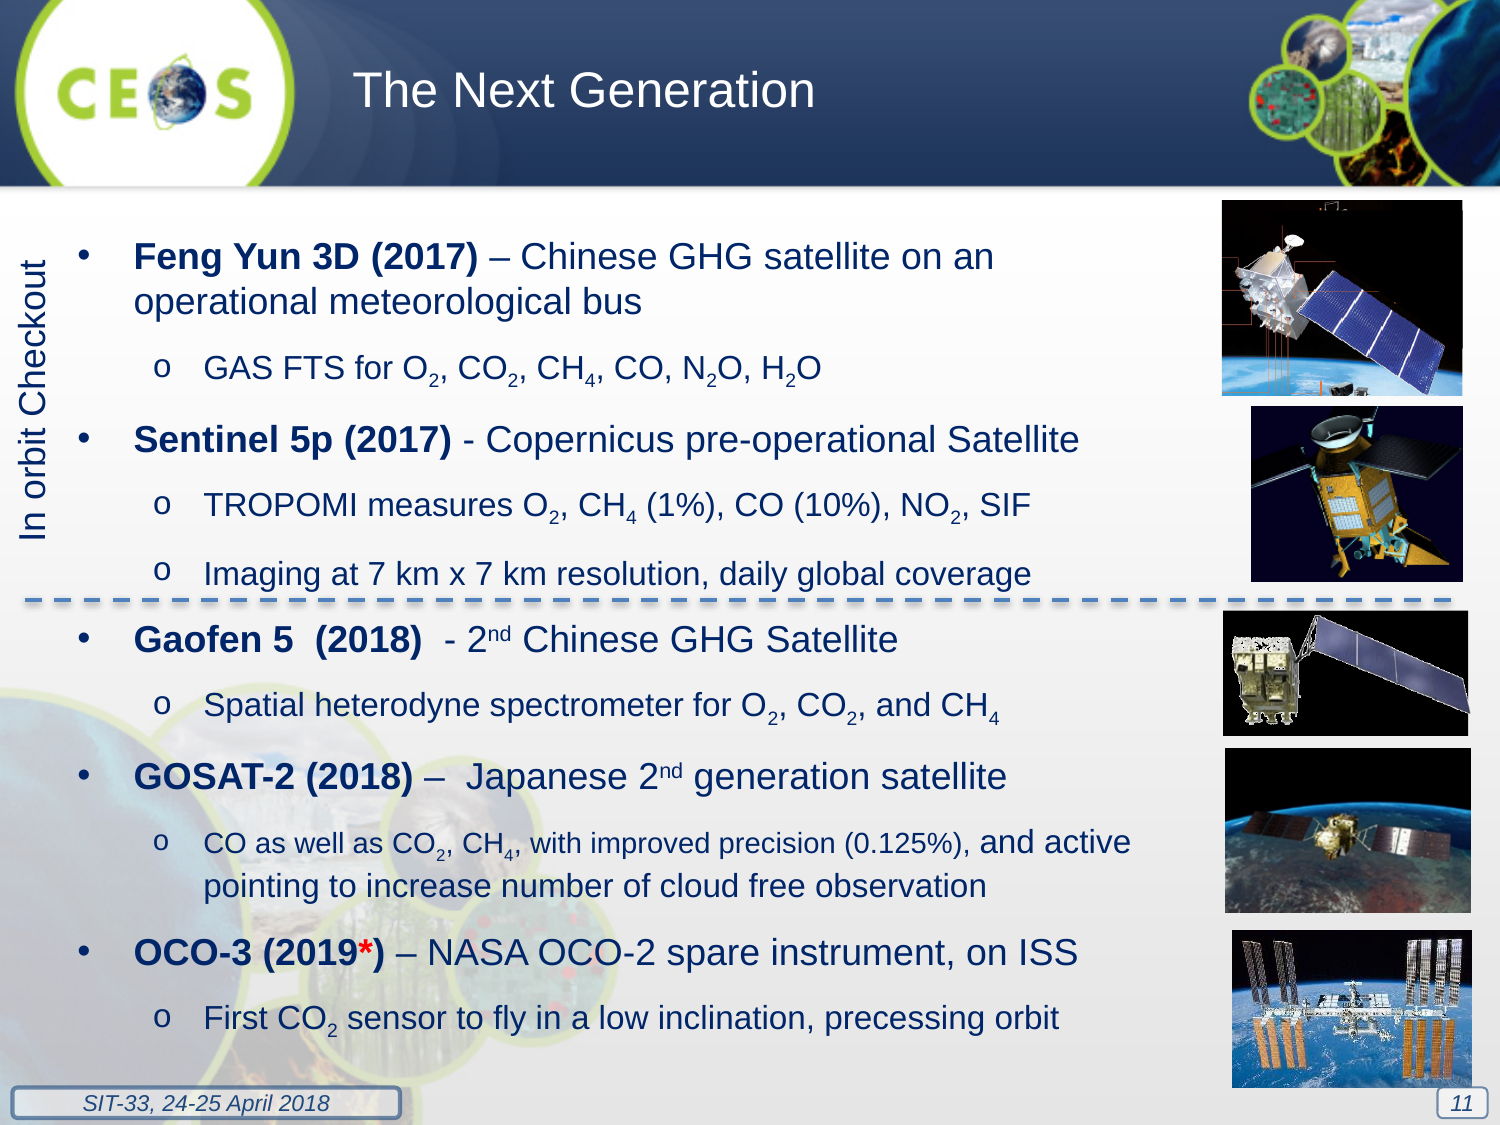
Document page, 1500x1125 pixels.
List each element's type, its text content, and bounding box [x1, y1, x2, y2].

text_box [1221, 199, 1463, 396]
list Feng Yun 3D (2017) – Chinese GHG satellite on an operational meteorological bus GAS FTS for O2, CO2, CH4, CO, N2O, H2O Sentinel 5p (2017) - Copernicus pre-operational Satellite TROPOMI measures O2, CH4 (1%), CO (10%), NO2, SIF Imaging at 7 km x 7 km resolution, daily global coverage Gaofen 5 (2018) - 2nd Chinese GHG Satellite Spatial heterodyne spectrometer for O2, CO2, and CH4 GOSAT-2 (2018) – Japanese 2nd generation satellite CO as well as CO2, CH4, with improved precision (0.125%), and active pointing to increase number of cloud free observation OCO-3 (2019*) – NASA OCO-2 spare instrument, on ISS First CO2 sensor to fly in a low inclination, precessing orbit [62, 224, 1173, 599]
picture [0, 0, 1500, 1125]
text_box In orbit Checkout [0, 242, 60, 550]
list Feng Yun 3D (2017) – Chinese GHG satellite on an operational meteorological bus GAS FTS for O2, CO2, CH4, CO, N2O, H2O Sentinel 5p (2017) - Copernicus pre-operational Satellite TROPOMI measures O2, CH4 (1%), CO (10%), NO2, SIF Imaging at 7 km x 7 km resolution, daily global coverage Gaofen 5 (2018) - 2nd Chinese GHG Satellite Spatial heterodyne spectrometer for O2, CO2, and CH4 GOSAT-2 (2018) – Japanese 2nd generation satellite CO as well as CO2, CH4, with improved precision (0.125%), and active pointing to increase number of cloud free observation OCO-3 (2019*) – NASA OCO-2 spare instrument, on ISS First CO2 sensor to fly in a low inclination, precessing orbit [62, 601, 1173, 1113]
slide_number 11 [1436, 1086, 1489, 1120]
list The Next Generation [337, 50, 1173, 138]
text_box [1221, 609, 1474, 738]
